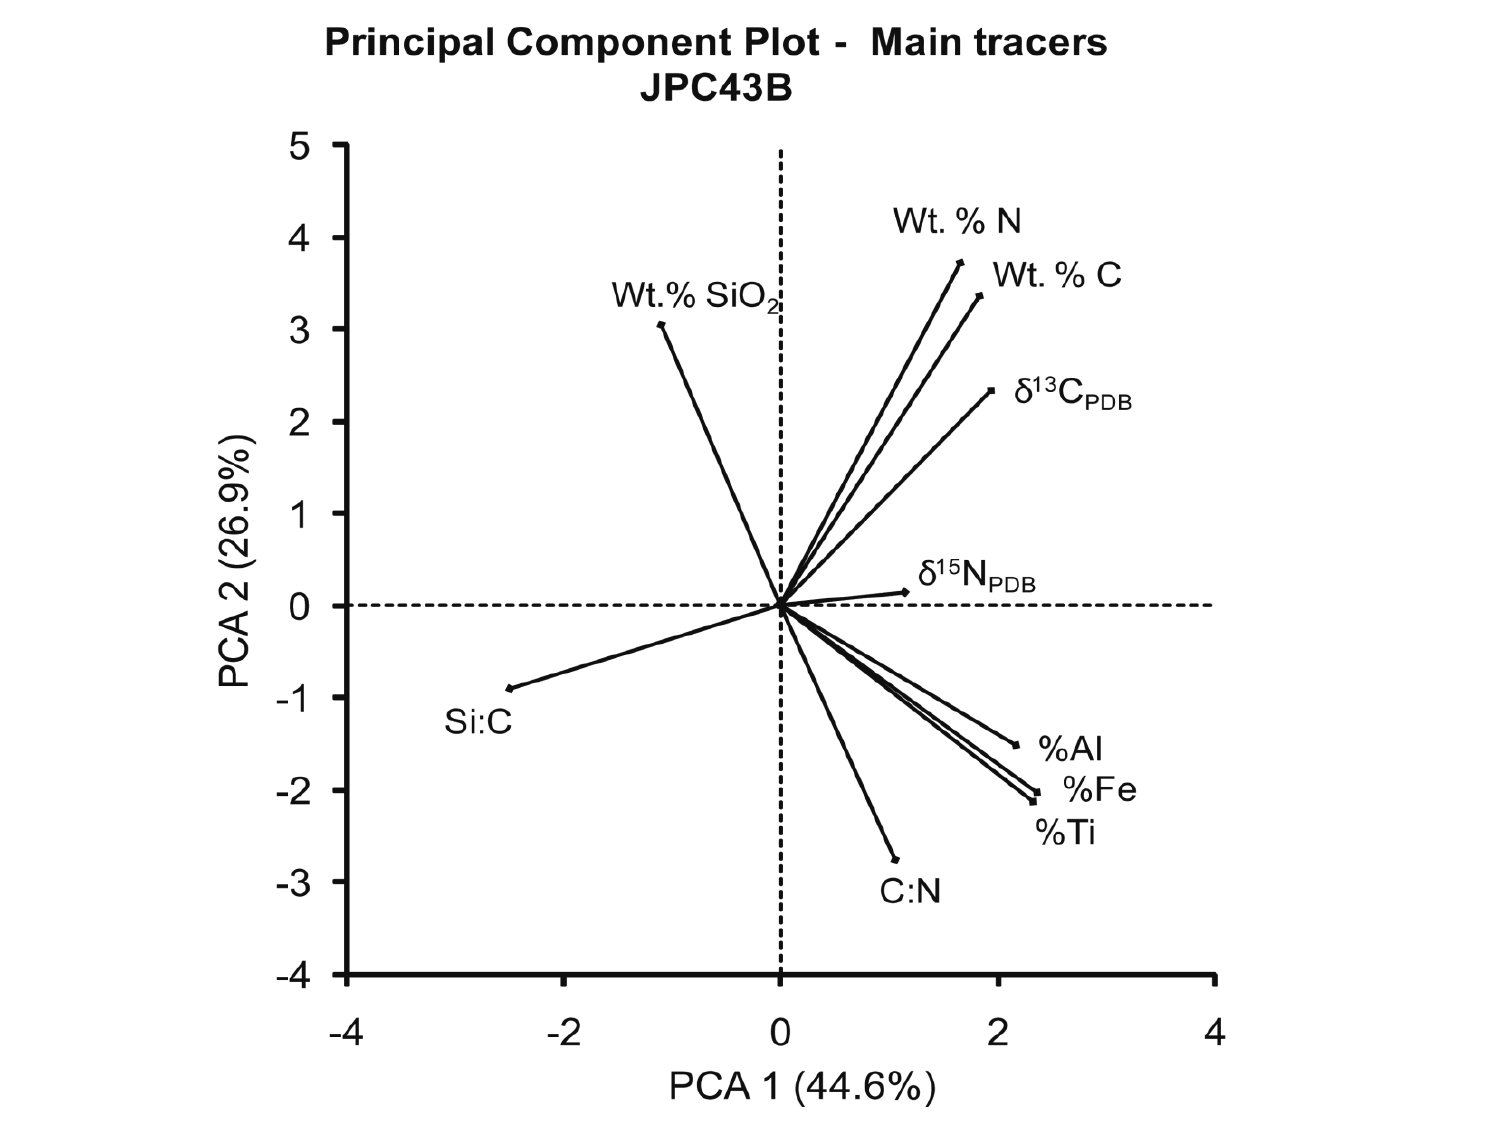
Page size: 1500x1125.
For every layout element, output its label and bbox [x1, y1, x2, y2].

picture [176, 0, 1256, 1125]
